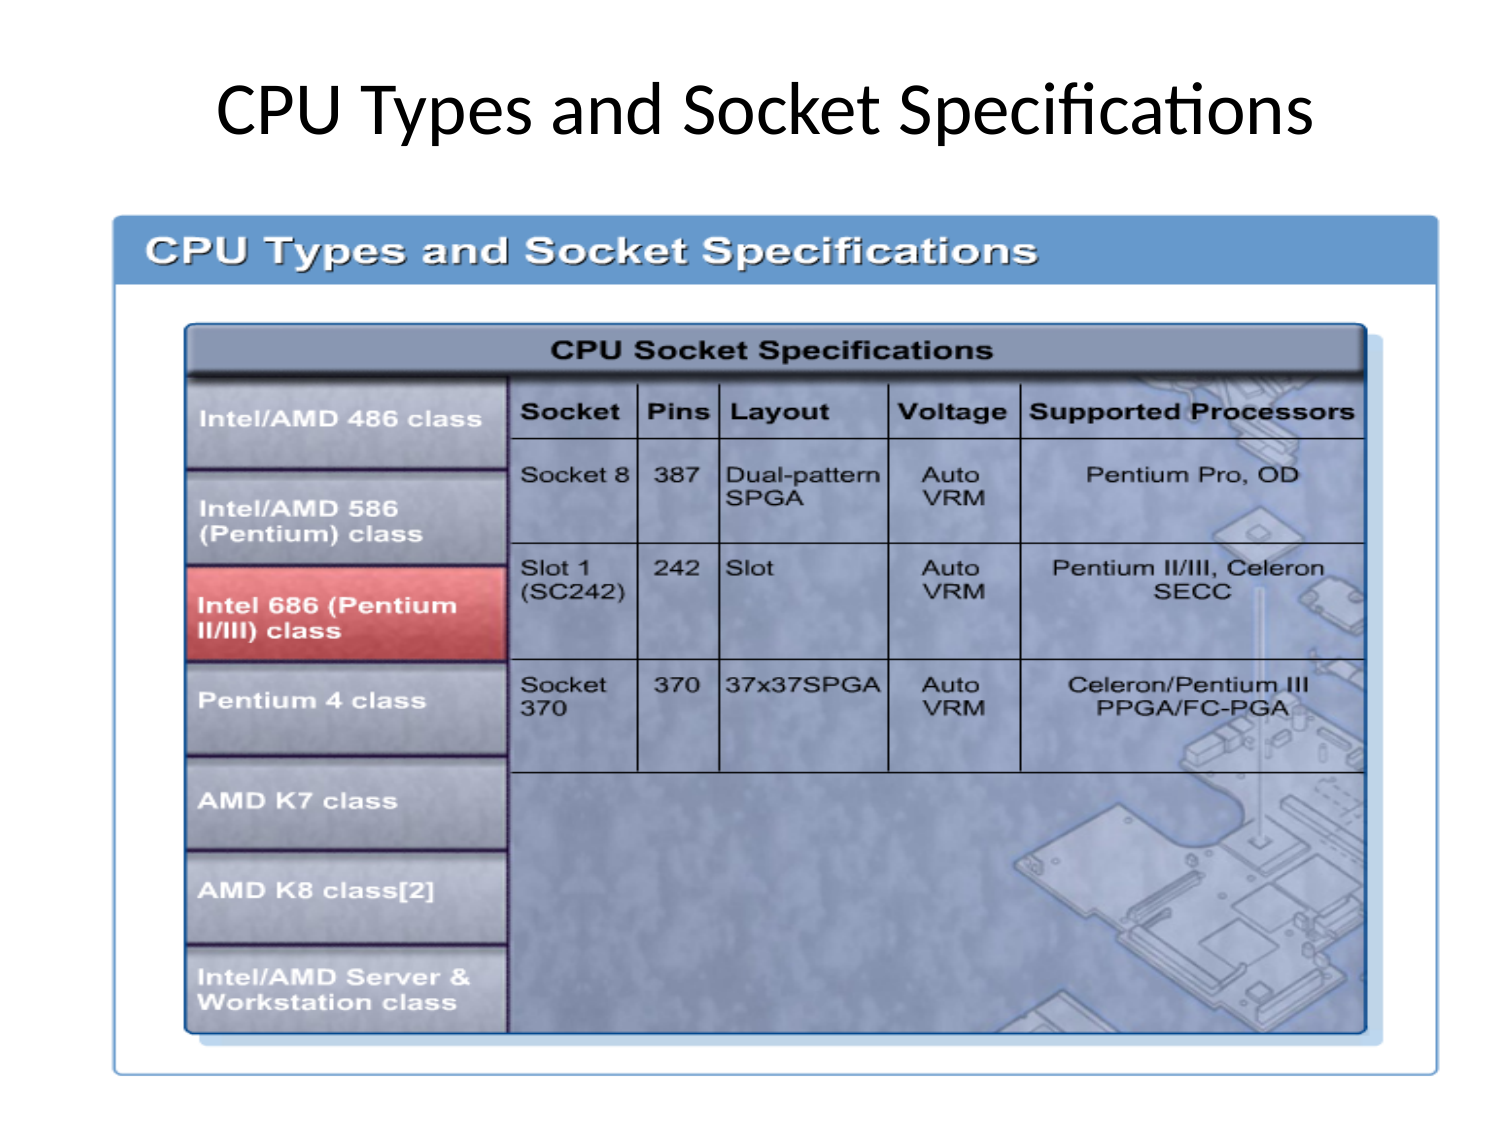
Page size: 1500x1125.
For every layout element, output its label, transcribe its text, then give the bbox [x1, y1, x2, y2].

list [97, 185, 1480, 1090]
title CPU Types and Socket Specifications [98, 18, 1435, 157]
